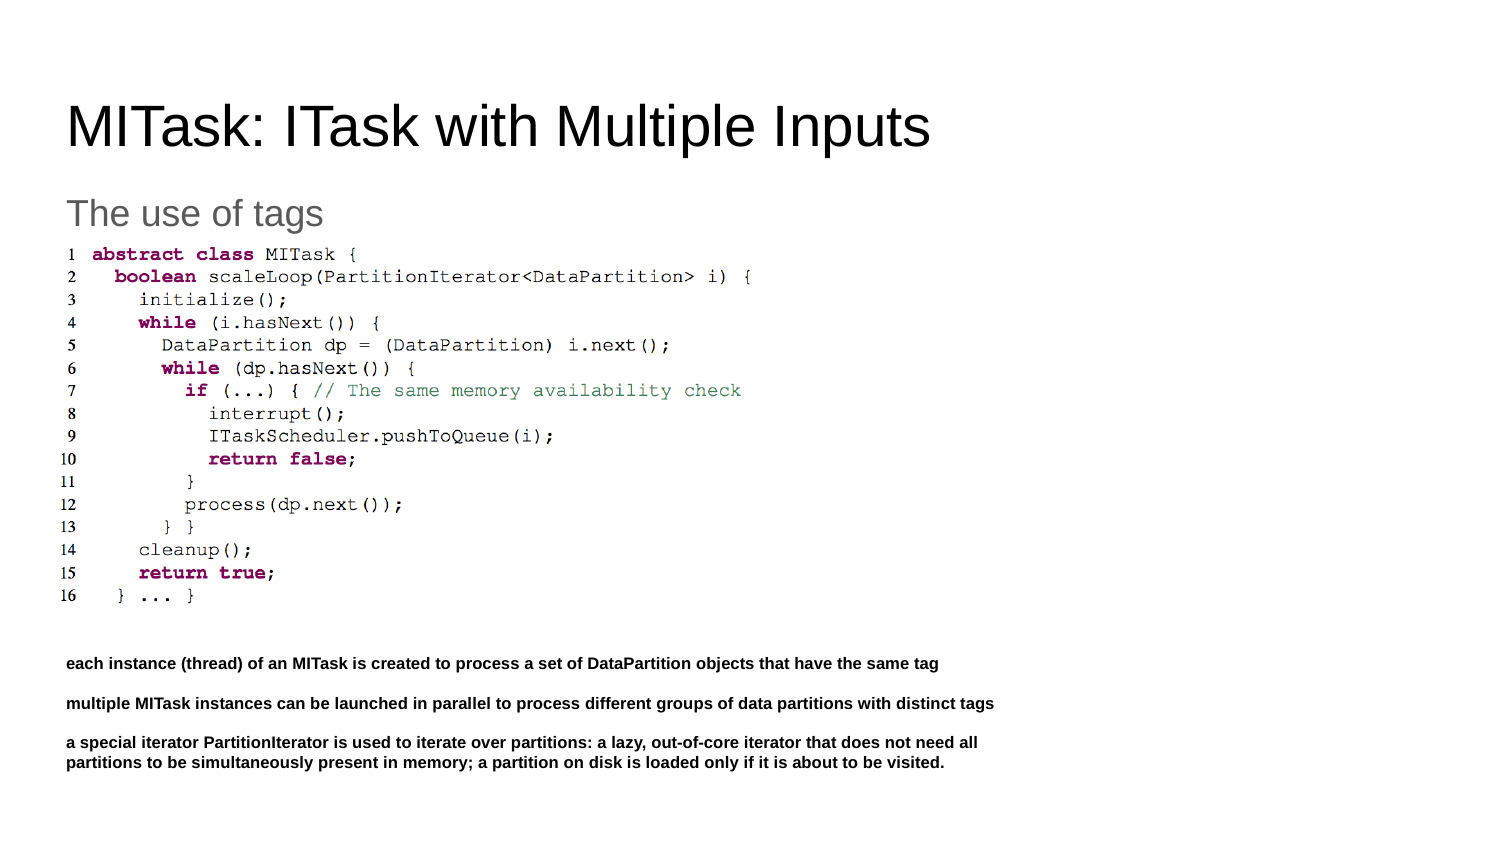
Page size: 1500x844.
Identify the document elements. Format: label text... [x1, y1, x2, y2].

picture [39, 235, 840, 629]
text_box each instance (thread) of an MITask is created to process a set of DataPartition objects that have the same tag multiple MITask instances can be launched in parallel to process different groups of data partitions with distinct tags a special iterator PartitionIterator is used to iterate over partitions: a lazy, out-of-core iterator that does not need all partitions to be simultaneously present in memory; a partition on disk is loaded only if it is about to be visited. [51, 645, 1074, 782]
list The use of tags [51, 166, 1449, 219]
title MITask: ITask with Multiple Inputs [51, 72, 1449, 166]
